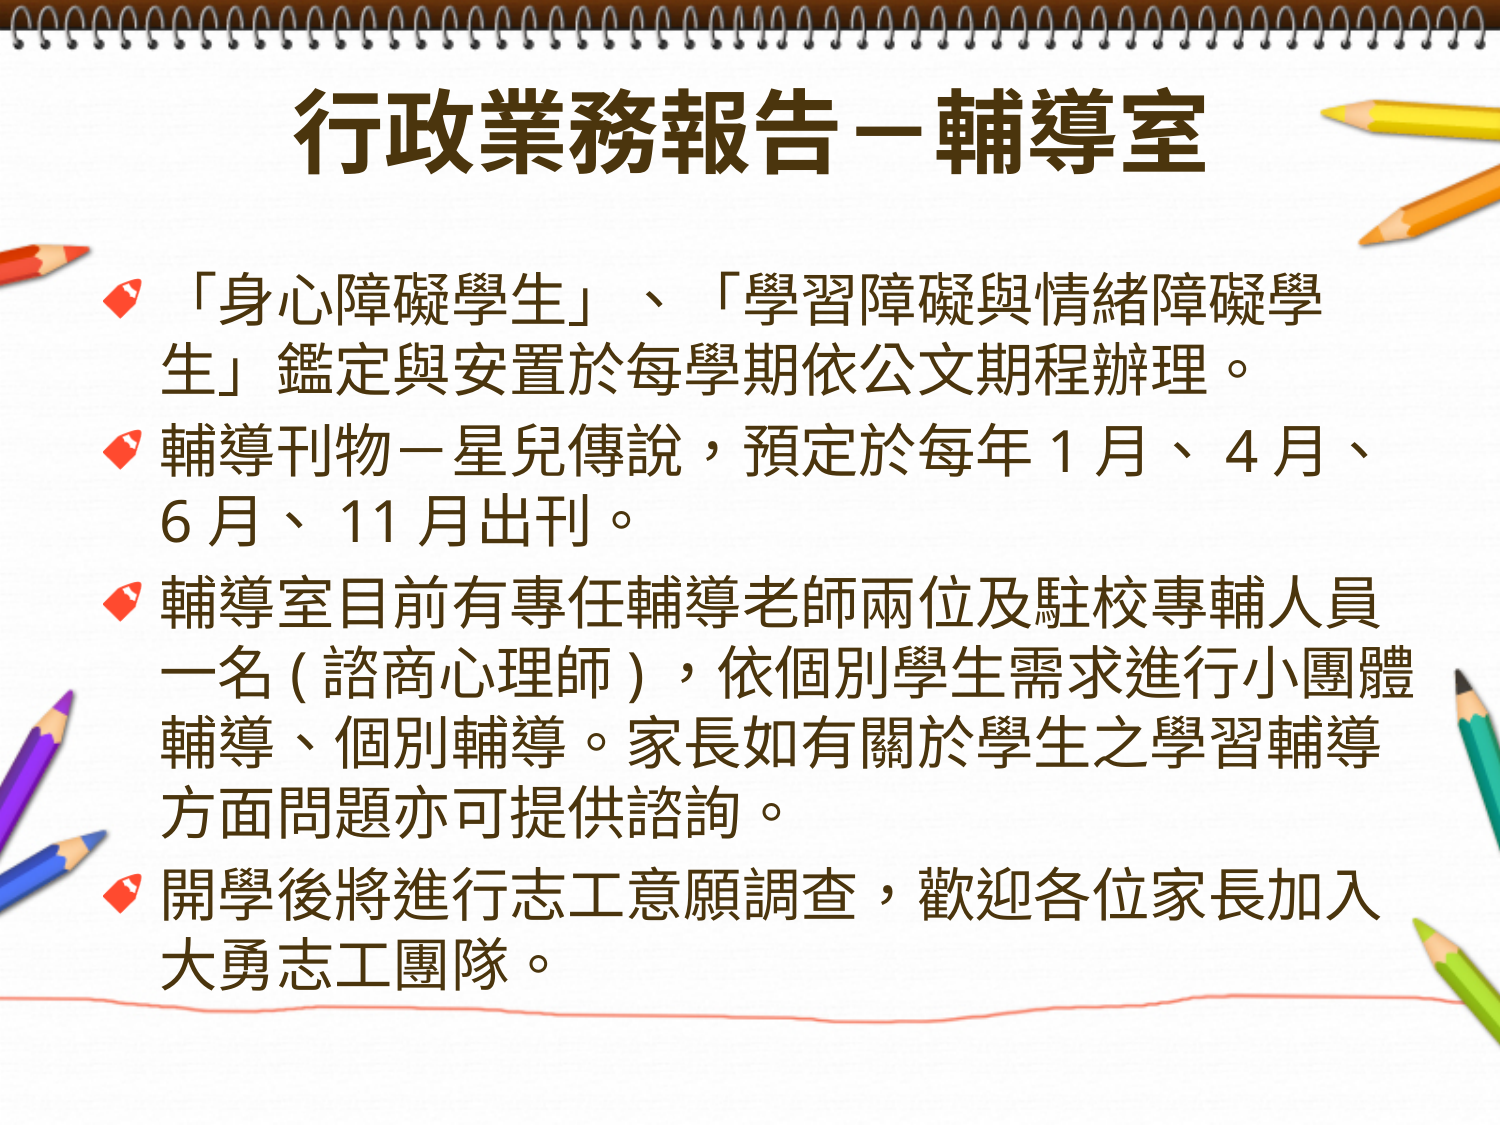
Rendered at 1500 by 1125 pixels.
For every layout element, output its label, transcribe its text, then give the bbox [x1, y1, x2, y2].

picture [0, 0, 1500, 1125]
title 行政業務報告－輔導室 [76, 35, 1427, 224]
list 「身心障礙學生」、「學習障礙與情緒障礙學生」鑑定與安置於每學期依公文期程辦理。 輔導刊物－星兒傳說，預定於每年1月、4月、6月、11月出刊。 輔導室目前有專任輔導老師兩位及駐校專輔人員一名(諮商心理師)，依個別學生需求進行小團體輔導、個別輔導。家長如有關於學生之學習輔導方面問題亦可提供諮詢。 開學後將進行志工意願調查，歡迎各位家長加入大勇志工團隊。 [88, 255, 1436, 1059]
